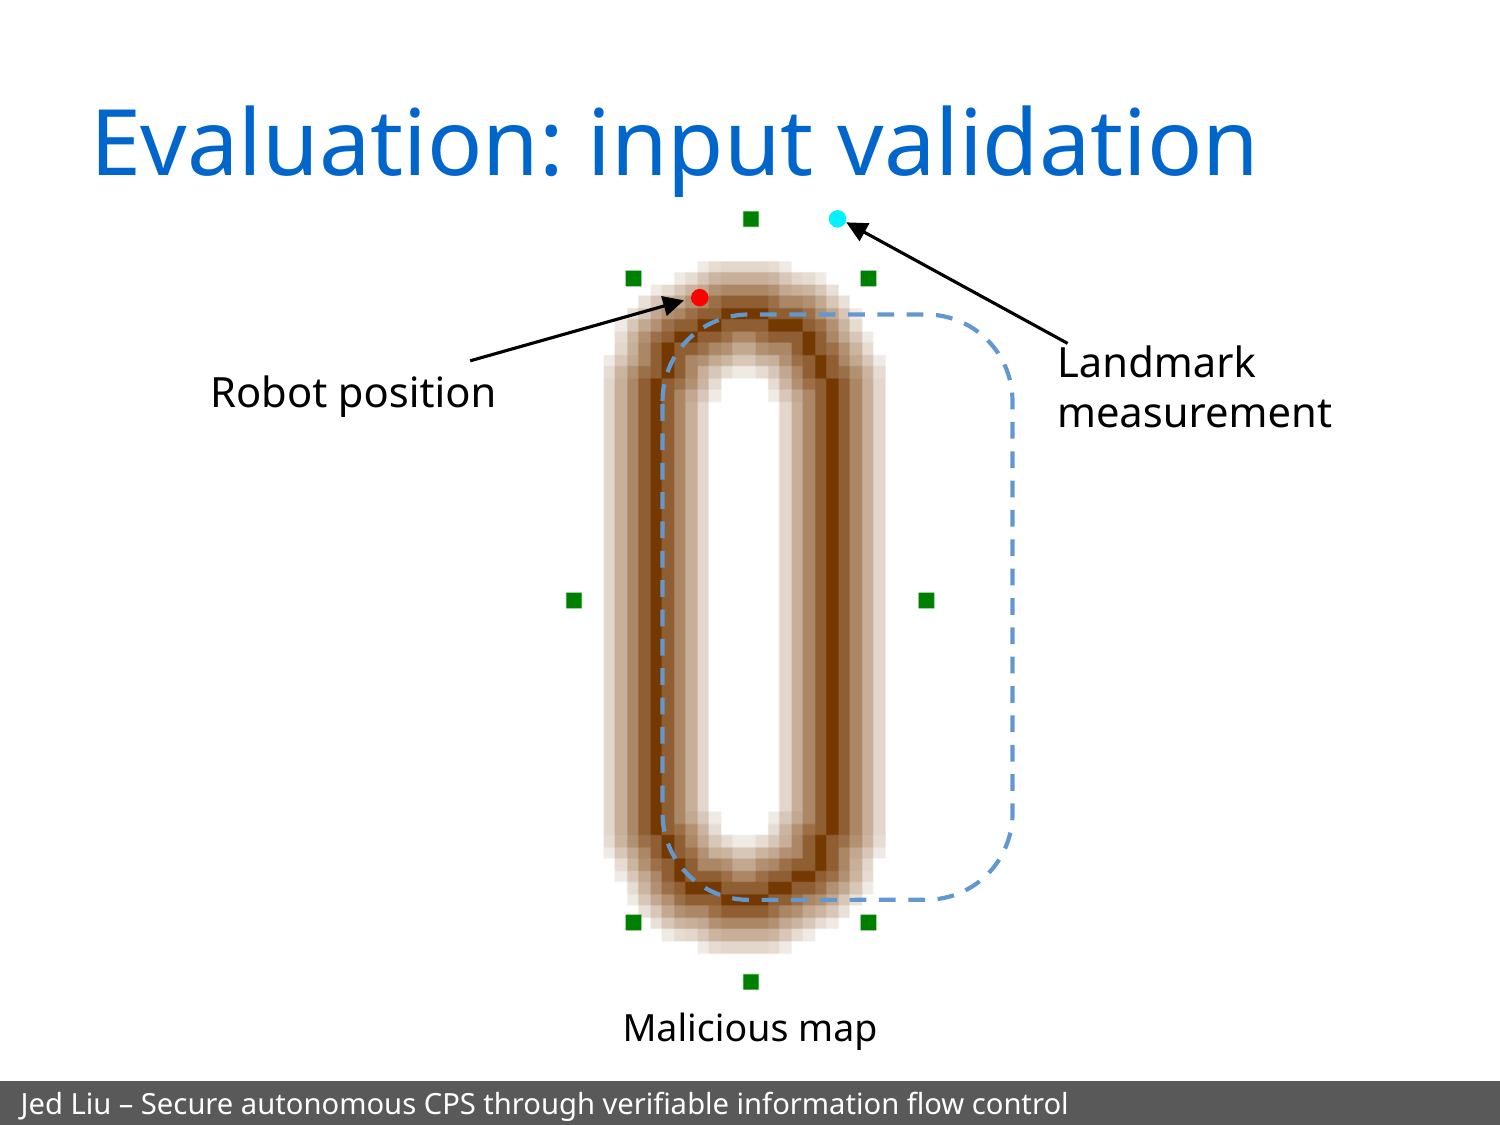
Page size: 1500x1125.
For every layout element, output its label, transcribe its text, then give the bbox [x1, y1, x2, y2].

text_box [469, 300, 685, 362]
footer Jed Liu – Secure autonomous CPS through verifiable information flow control [0, 1081, 1500, 1125]
text_box Robot position [195, 358, 512, 424]
text_box Landmark measurement [1042, 327, 1347, 443]
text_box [846, 222, 1068, 344]
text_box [560, 207, 1013, 995]
title Evaluation: input validation [74, 44, 1426, 233]
text_box Malicious map [607, 1003, 893, 1057]
